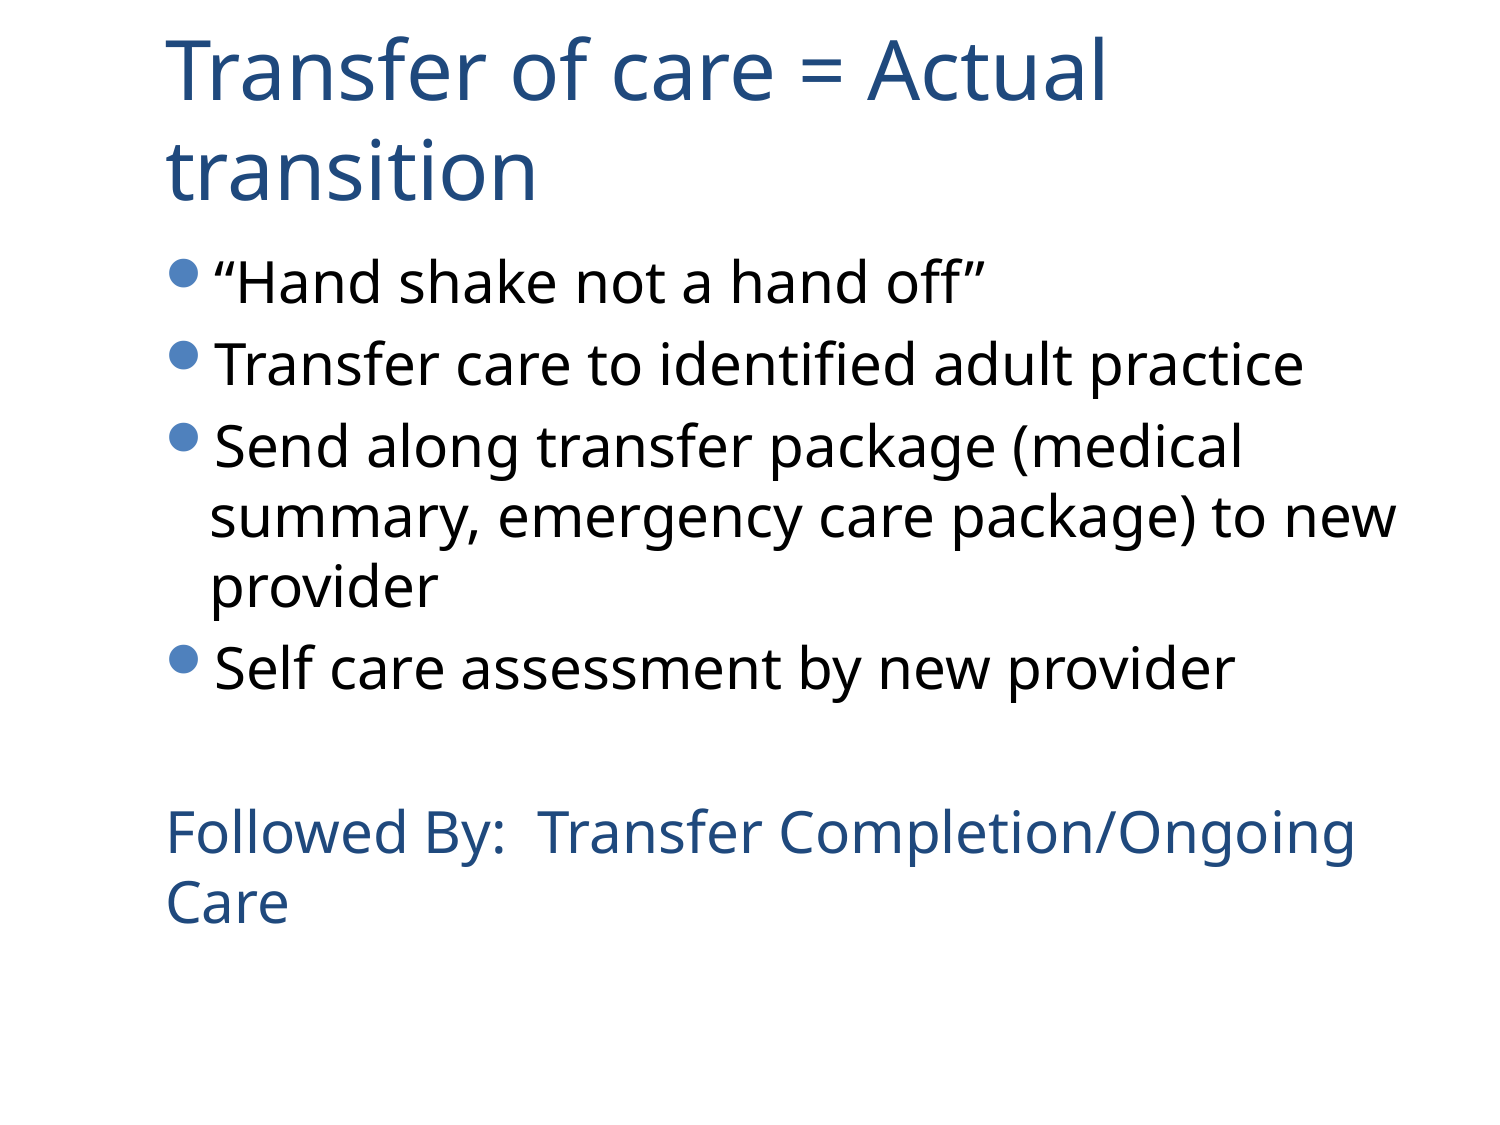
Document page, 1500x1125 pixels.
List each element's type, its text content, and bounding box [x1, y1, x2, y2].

title Transfer of care = Actual transition [149, 44, 1426, 233]
list “Hand shake not a hand off” Transfer care to identified adult practice Send along transfer package (medical summary, emergency care package) to new provider Self care assessment by new provider Followed By: Transfer Completion/Ongoing Care [149, 237, 1426, 988]
